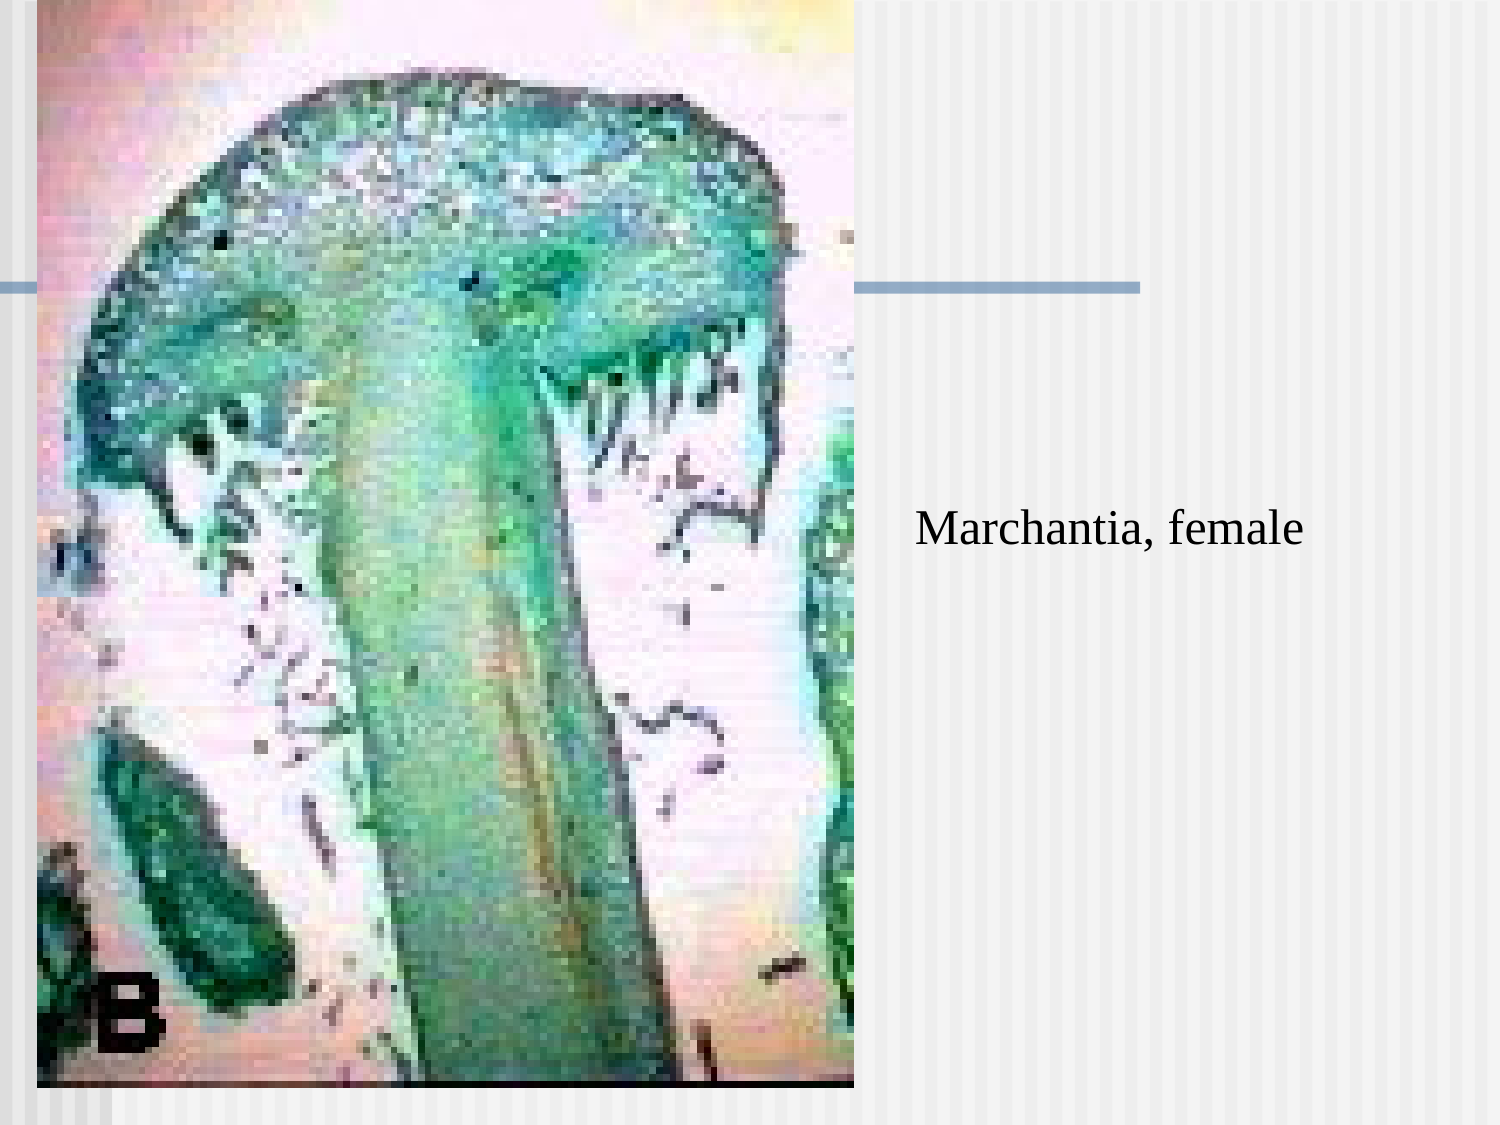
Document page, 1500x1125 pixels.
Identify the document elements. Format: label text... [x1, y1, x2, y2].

picture [37, 0, 854, 1088]
text_box Marchantia, female [900, 487, 1388, 563]
